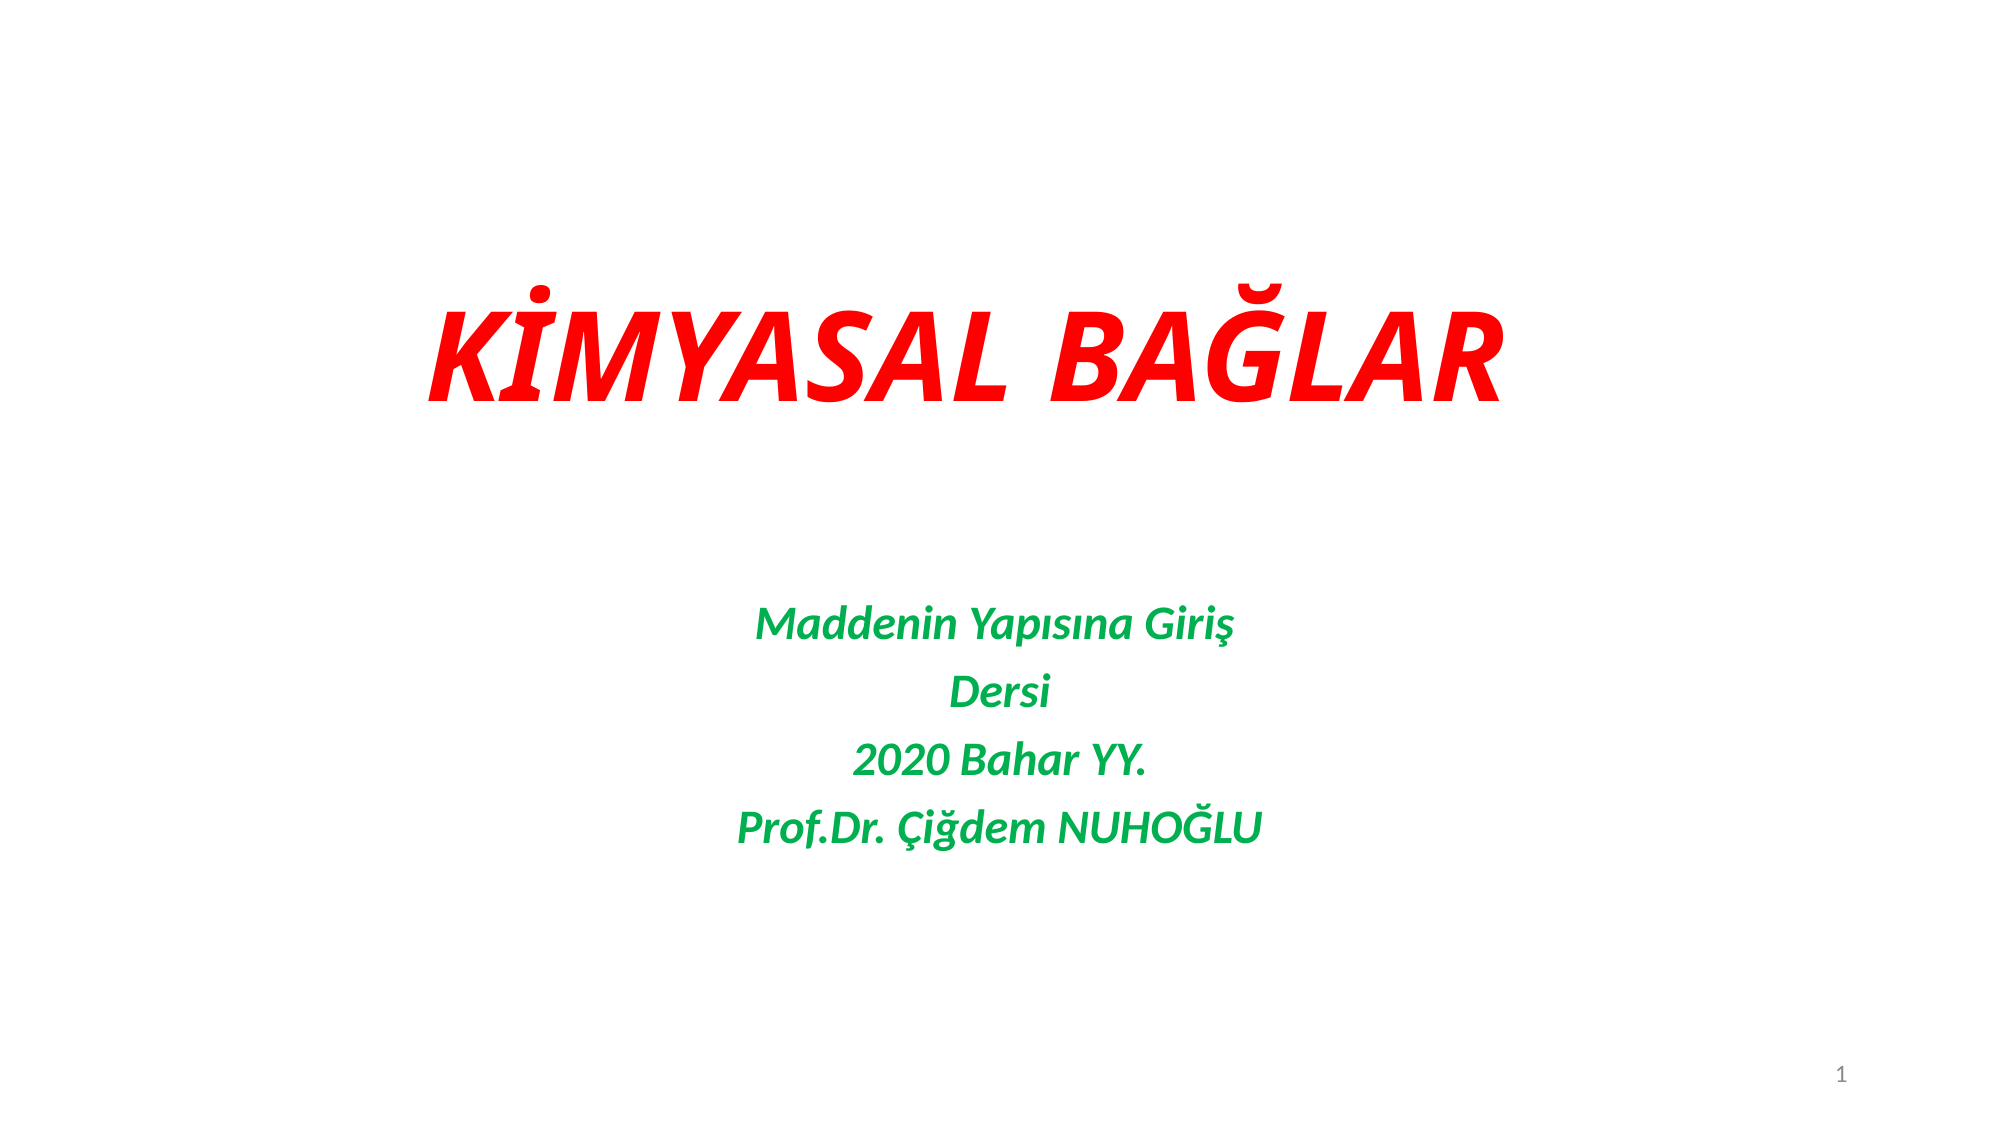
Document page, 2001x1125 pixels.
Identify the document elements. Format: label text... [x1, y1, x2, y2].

subtitle Maddenin Yapısına Giriş Dersi 2020 Bahar YY. Prof.Dr. Çiğdem NUHOĞLU [249, 590, 1750, 863]
title KİMYASAL BAĞLAR [216, 44, 1717, 437]
slide_number 1 [1412, 1042, 1863, 1103]
